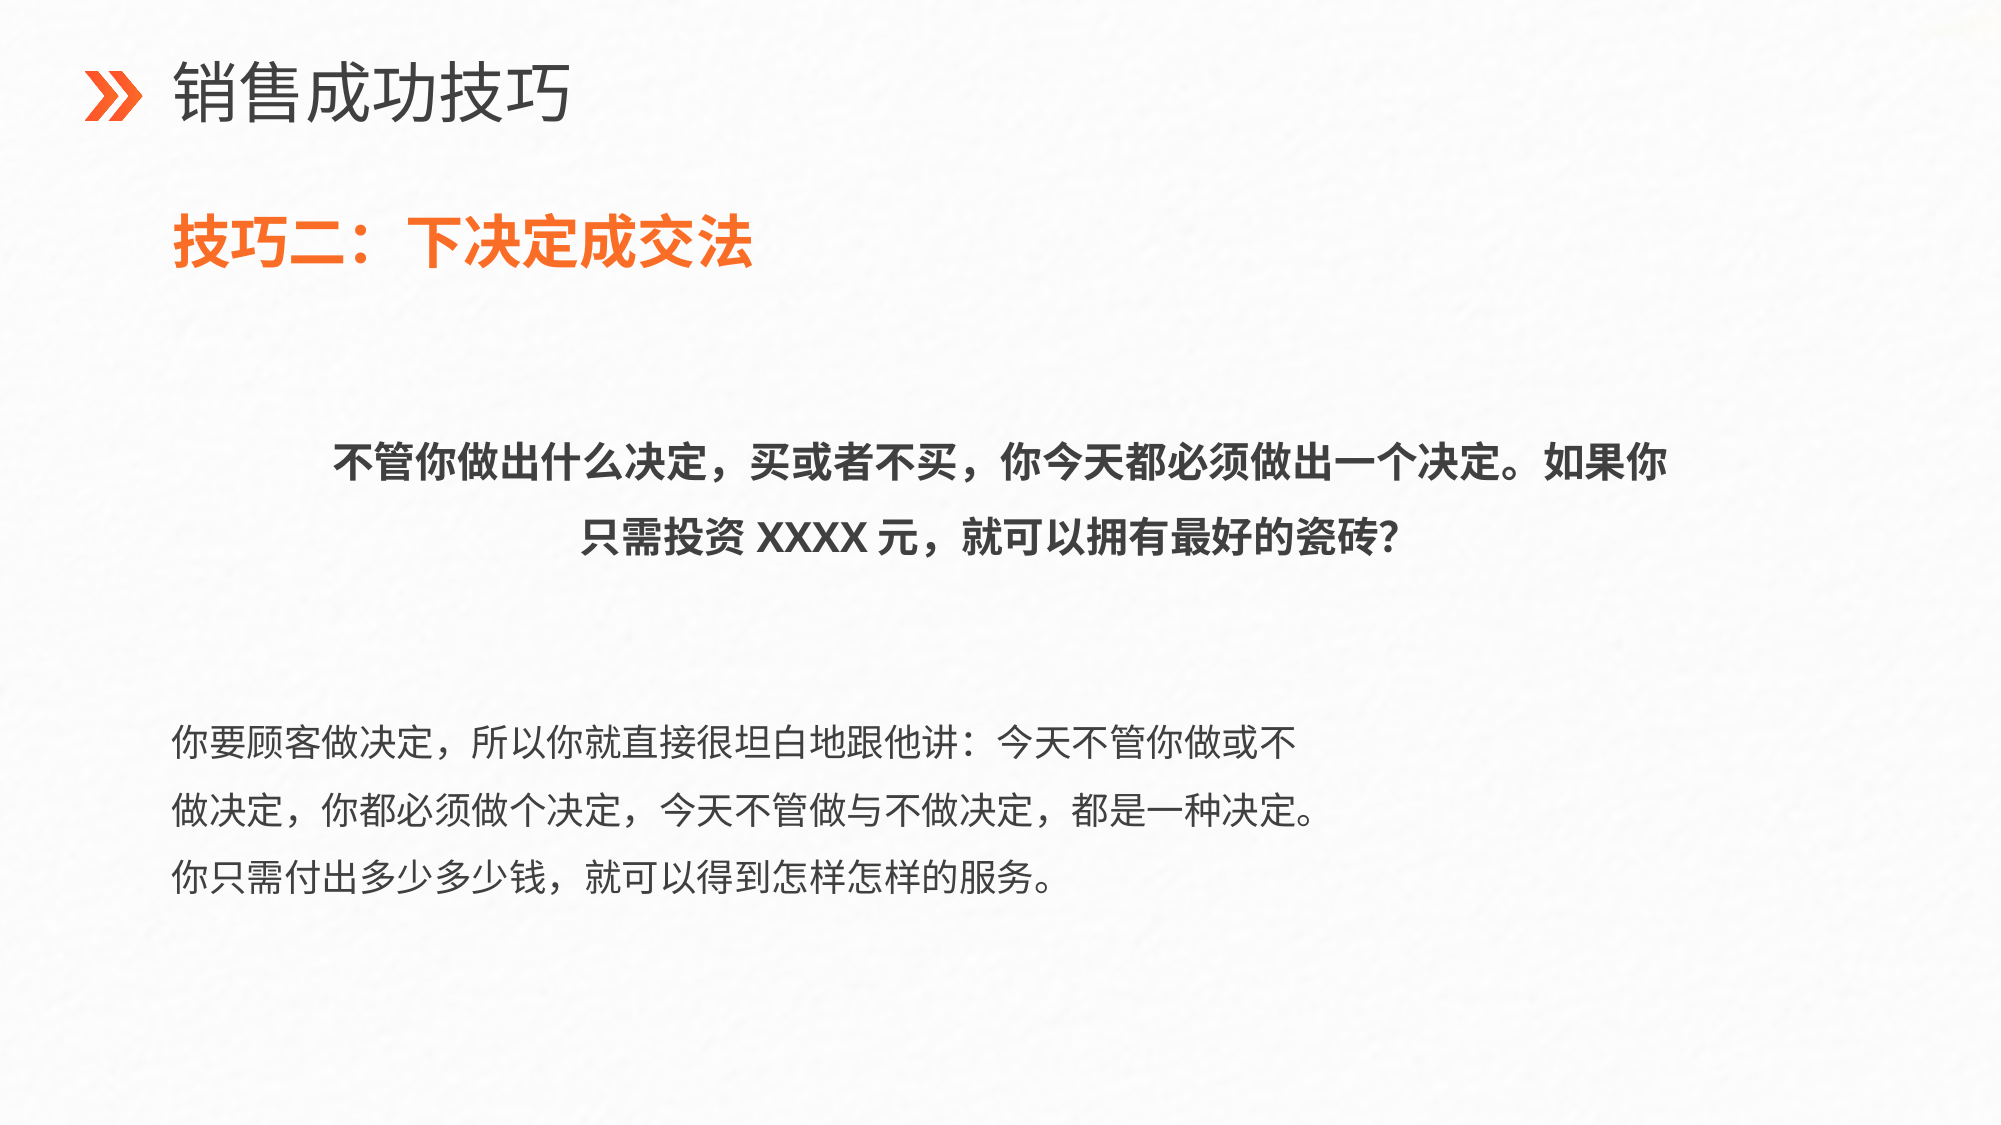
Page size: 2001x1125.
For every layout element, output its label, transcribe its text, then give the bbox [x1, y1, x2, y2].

text_box 你要顾客做决定，所以你就直接很坦白地跟他讲：今天不管你做或不做决定，你都必须做个决定，今天不管做与不做决定，都是一种决定。你只需付出多少多少钱，就可以得到怎样怎样的服务。 [156, 689, 1323, 907]
text_box 技巧二：下决定成交法 [157, 197, 770, 283]
text_box 销售成功技巧 [156, 43, 587, 139]
text_box 不管你做出什么决定，买或者不买，你今天都必须做出一个决定。如果你只需投资XXXX元，就可以拥有最好的瓷砖？ [315, 403, 1685, 569]
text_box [84, 71, 143, 121]
